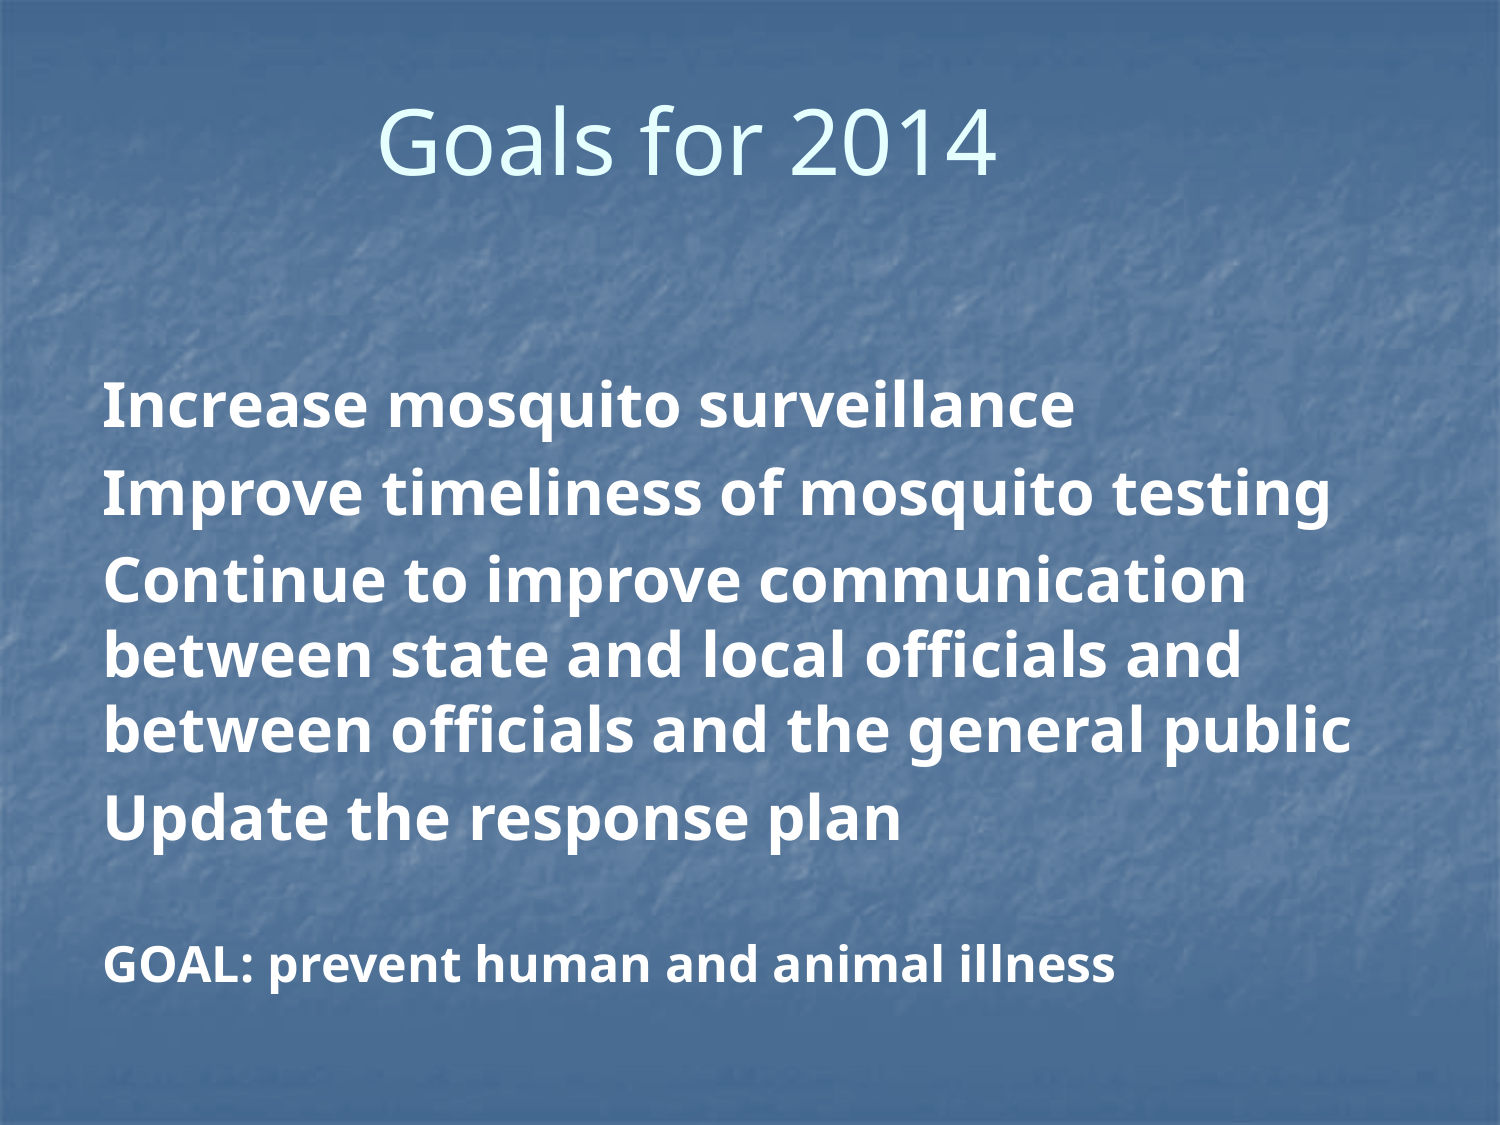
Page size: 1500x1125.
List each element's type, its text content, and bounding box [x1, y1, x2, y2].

title Goals for 2014 [75, 45, 1425, 233]
list Increase mosquito surveillance Improve timeliness of mosquito testing Continue to improve communication between state and local officials and between officials and the general public Update the response plan GOAL: prevent human and animal illness [87, 324, 1438, 1000]
